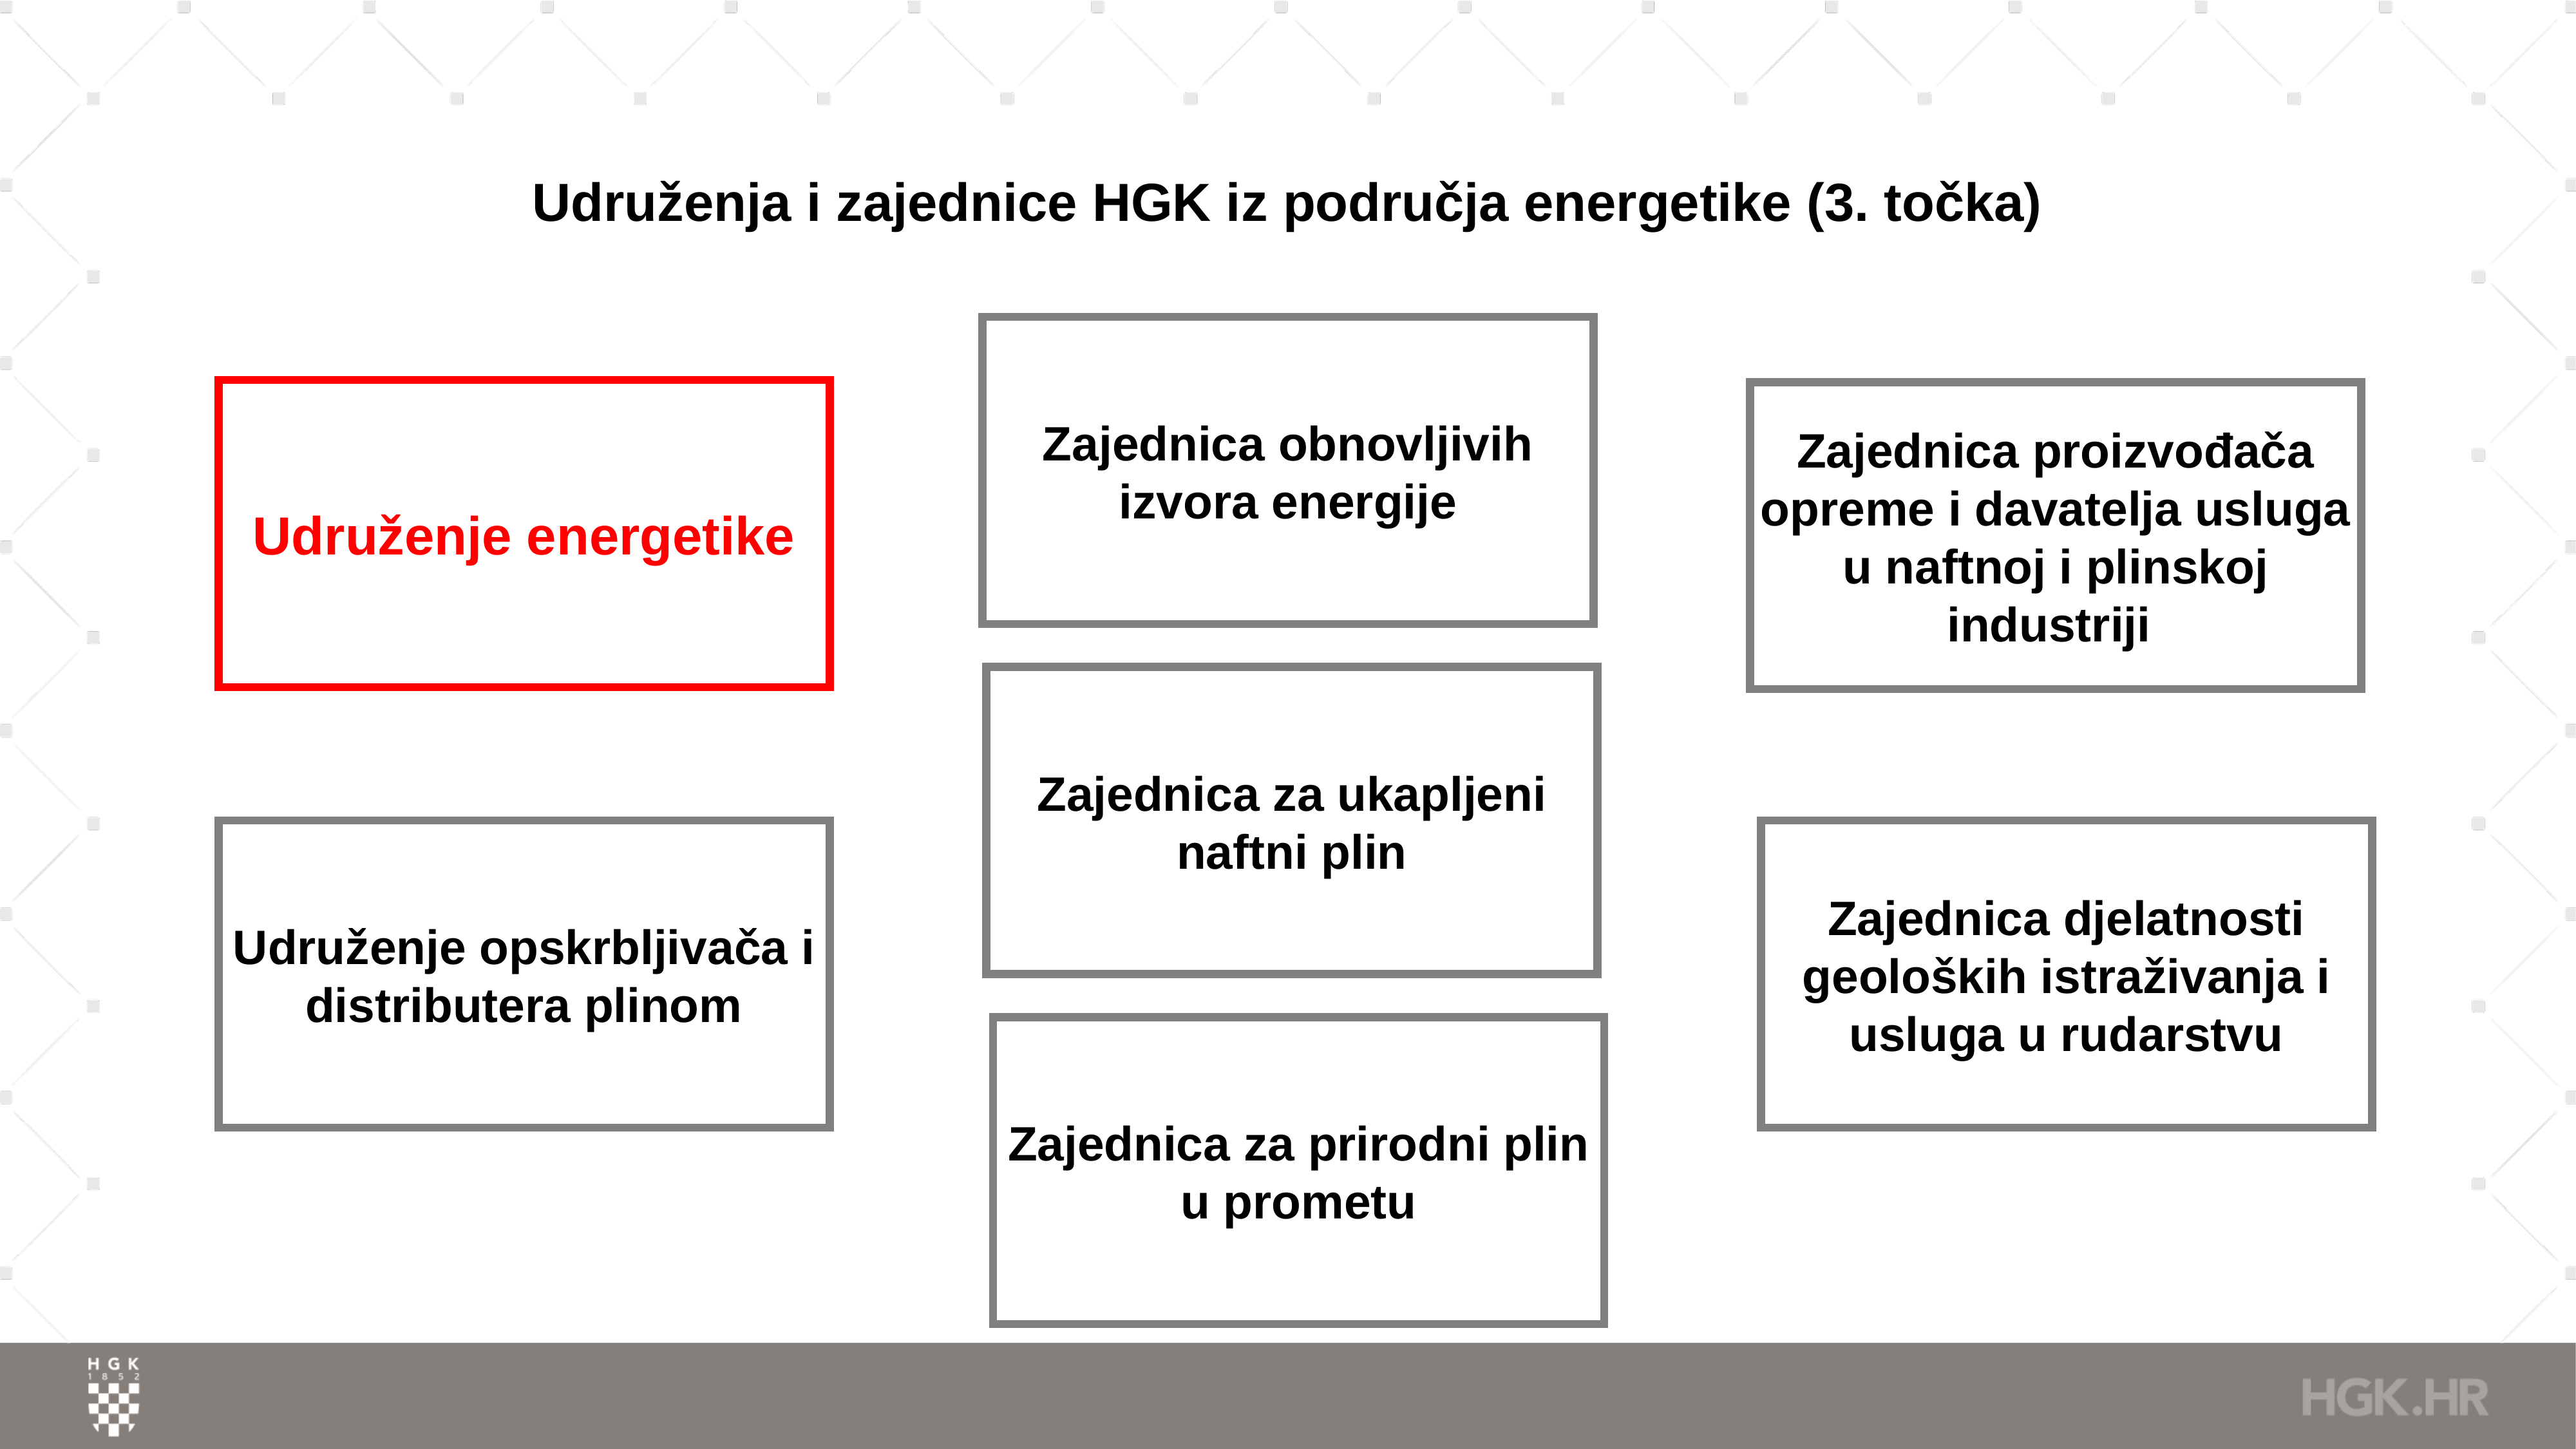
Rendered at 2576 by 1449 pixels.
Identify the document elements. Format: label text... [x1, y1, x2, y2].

text_box Udruženje energetike [218, 379, 830, 688]
text_box Udruženje opskrbljivača i distributera plinom [218, 820, 830, 1128]
text_box Zajednica za prirodni plin u prometu [992, 1016, 1605, 1325]
text_box Zajednica obnovljivih izvora energije [981, 316, 1594, 625]
text_box Zajednica za ukapljeni naftni plin [985, 667, 1598, 974]
text_box Zajednica djelatnosti geoloških istraživanja i usluga u rudarstvu [1760, 820, 2372, 1128]
title Udruženja i zajednice HGK iz područja energetike (3. točka) [176, 92, 2399, 316]
text_box Zajednica proizvođača opreme i davatelja usluga u naftnoj i plinskoj industriji [1749, 381, 2362, 690]
